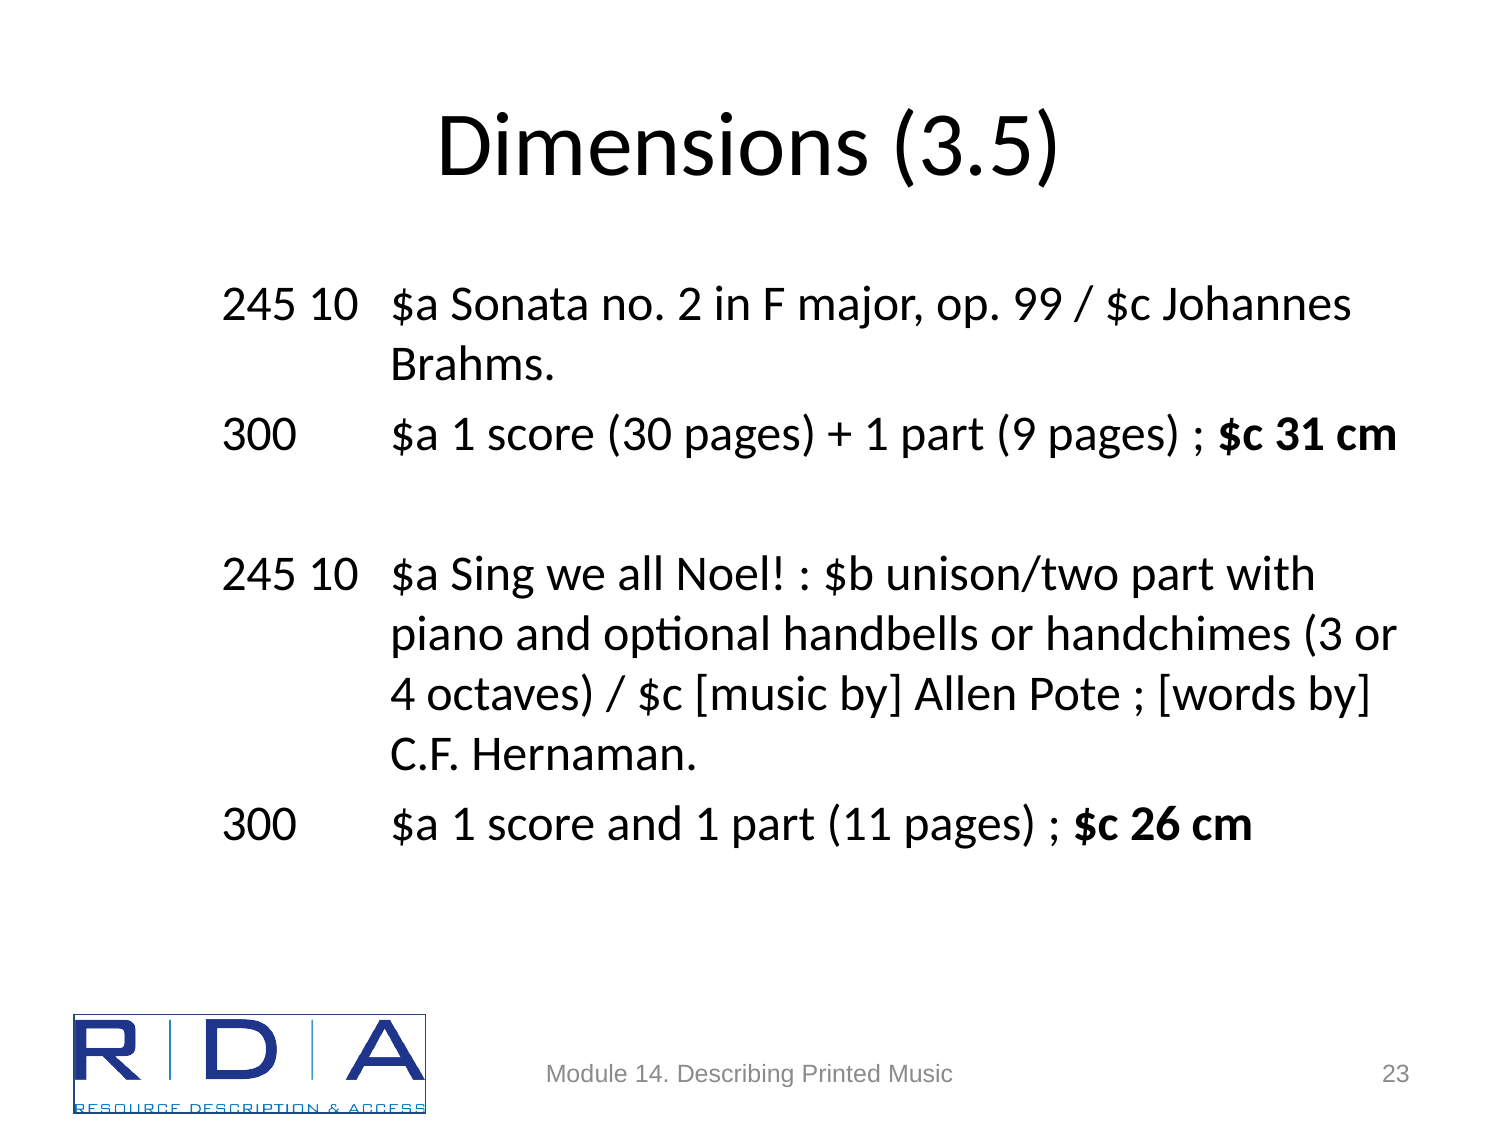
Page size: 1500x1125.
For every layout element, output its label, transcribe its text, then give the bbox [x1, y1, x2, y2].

title Dimensions (3.5) [75, 45, 1425, 233]
list 245 10 $a Sonata no. 2 in F major, op. 99 / $c Johannes Brahms. 300 $a 1 score (30 pages) + 1 part (9 pages) ; $c 31 cm 245 10 $a Sing we all Noel! : $b unison/two part with piano and optional handbells or handchimes (3 or 4 octaves) / $c [music by] Allen Pote ; [words by] C.F. Hernaman. 300 $a 1 score and 1 part (11 pages) ; $c 26 cm [75, 262, 1425, 1005]
footer Module 14. Describing Printed Music [512, 1042, 988, 1103]
picture [75, 1015, 425, 1112]
slide_number 23 [1074, 1042, 1425, 1103]
